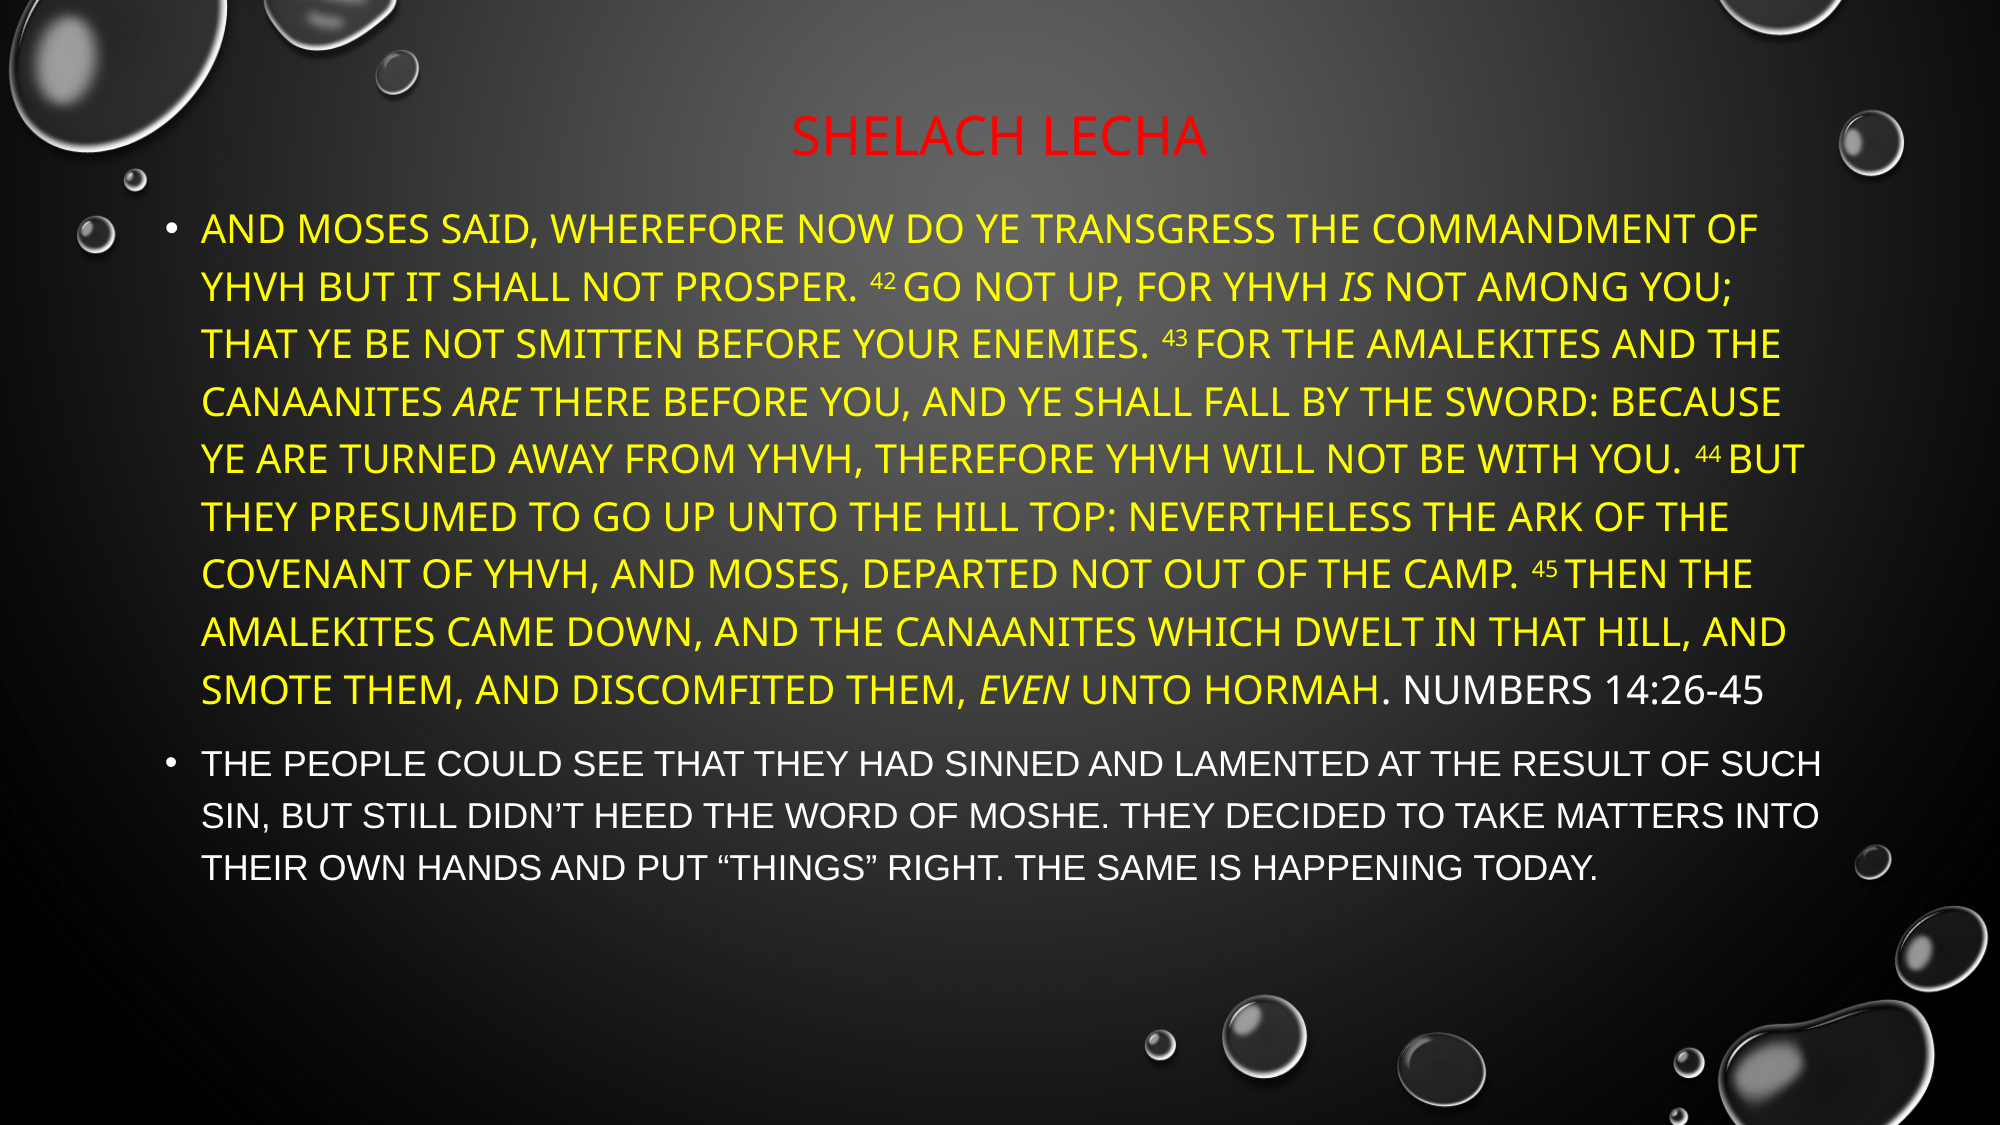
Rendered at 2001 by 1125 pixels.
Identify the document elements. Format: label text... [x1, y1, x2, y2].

list And Moses said, Wherefore now do ye transgress the commandment of yhvh but it shall not prosper. 42 Go not up, for yhvh is not among you; that ye be not smitten before your enemies. 43 For the Amalekites and the Canaanites are there before you, and ye shall fall by the sword: because ye are turned away from yhvh, therefore yhvh will not be with you. 44 But they presumed to go up unto the hill top: nevertheless the ark of the covenant of yhvh, and Moses, departed not out of the camp. 45 Then the Amalekites came down, and the Canaanites which dwelt in that hill, and smote them, and discomfited them, even unto Hormah. Numbers 14:26-45 The people could see that they had sinned and lamented at the result of such sin, but still didn’t heed the word of Moshe. They decided to take matters into their own hands and put “things” right. The same is happening today. [149, 186, 1850, 950]
title Shelach lecha [149, 101, 1851, 175]
picture [0, 0, 2000, 1125]
